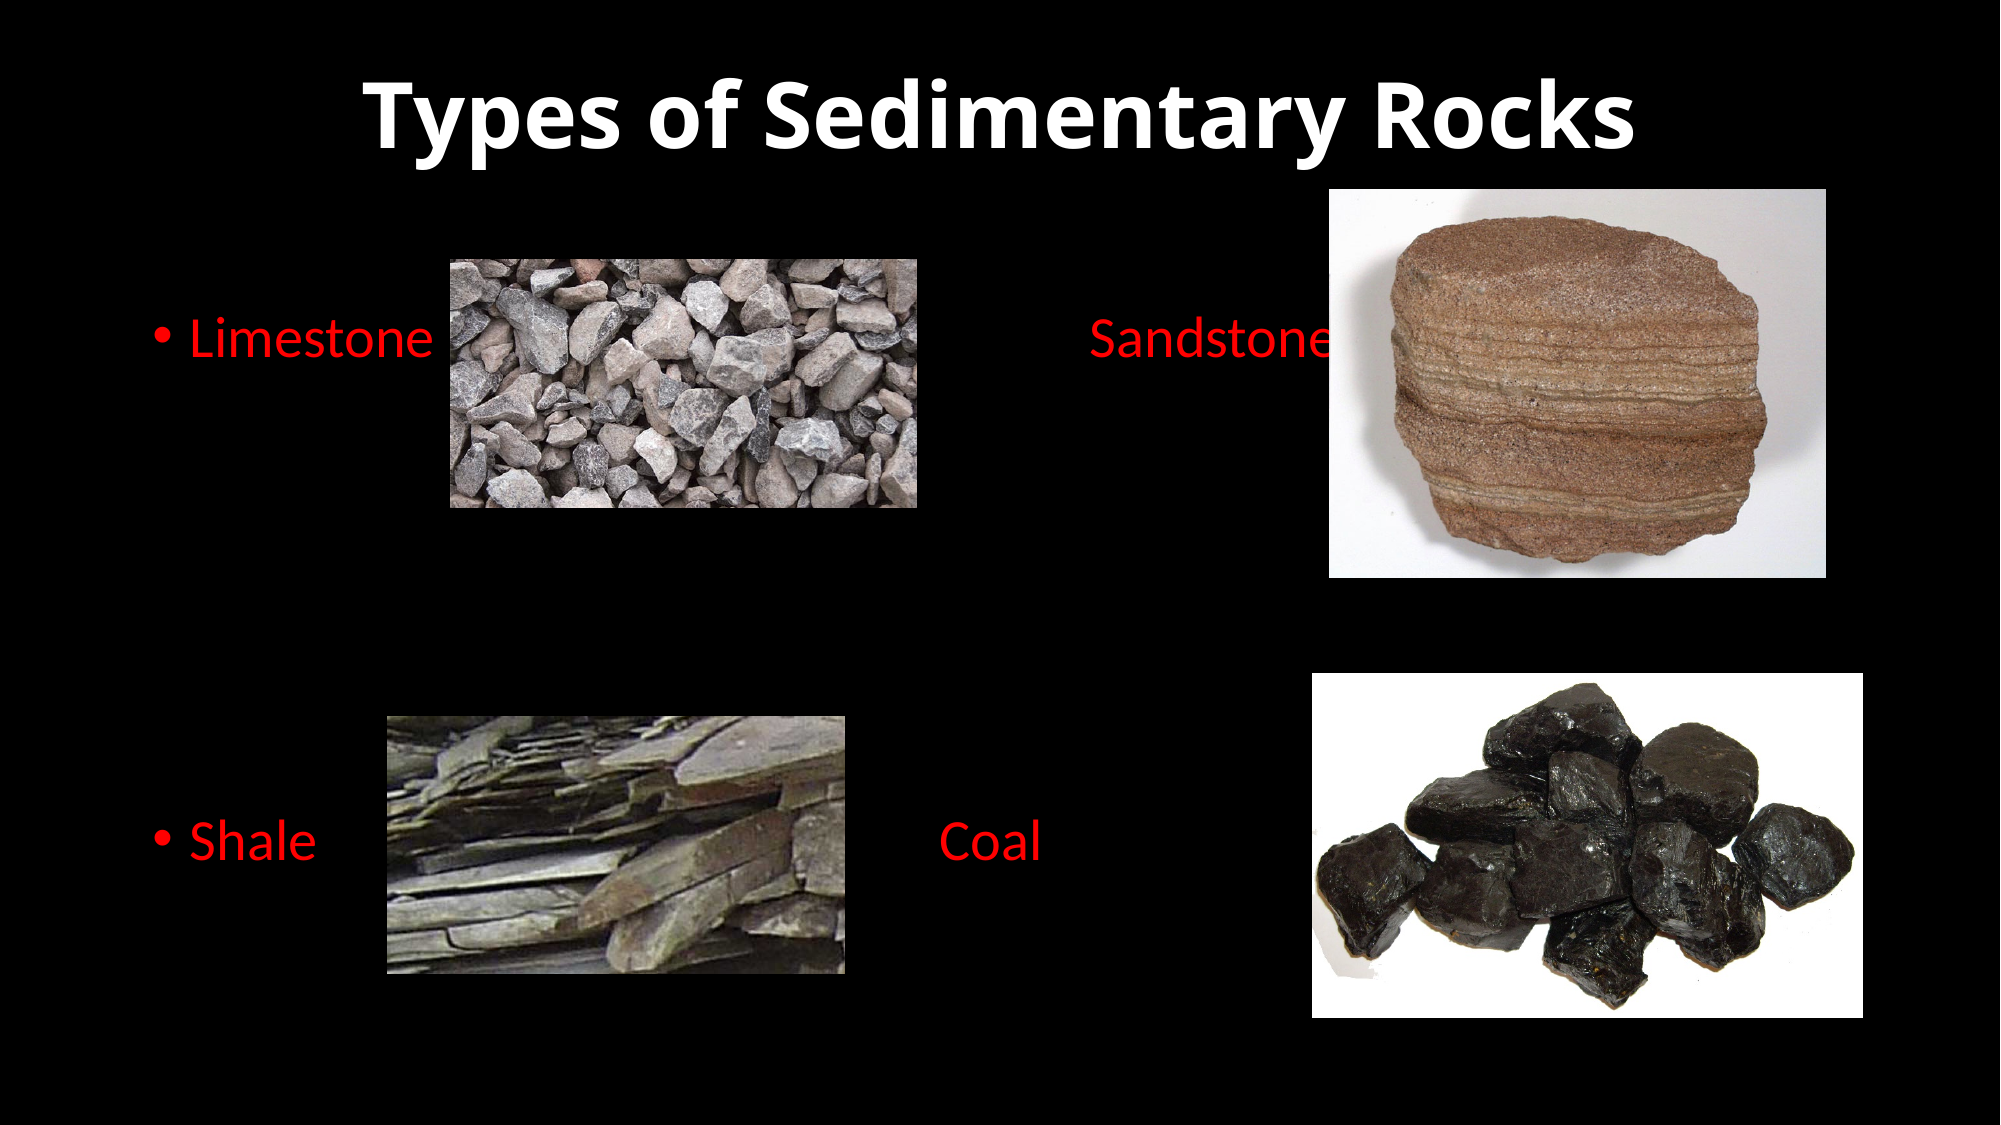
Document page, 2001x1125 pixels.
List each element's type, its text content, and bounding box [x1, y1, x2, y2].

picture [387, 716, 845, 975]
list Limestone Sandstone Shale Coal [137, 299, 1863, 1014]
picture [1312, 673, 1863, 1018]
title Types of Sedimentary Rocks [137, 10, 1863, 228]
picture [449, 259, 917, 508]
picture [1329, 189, 1826, 578]
